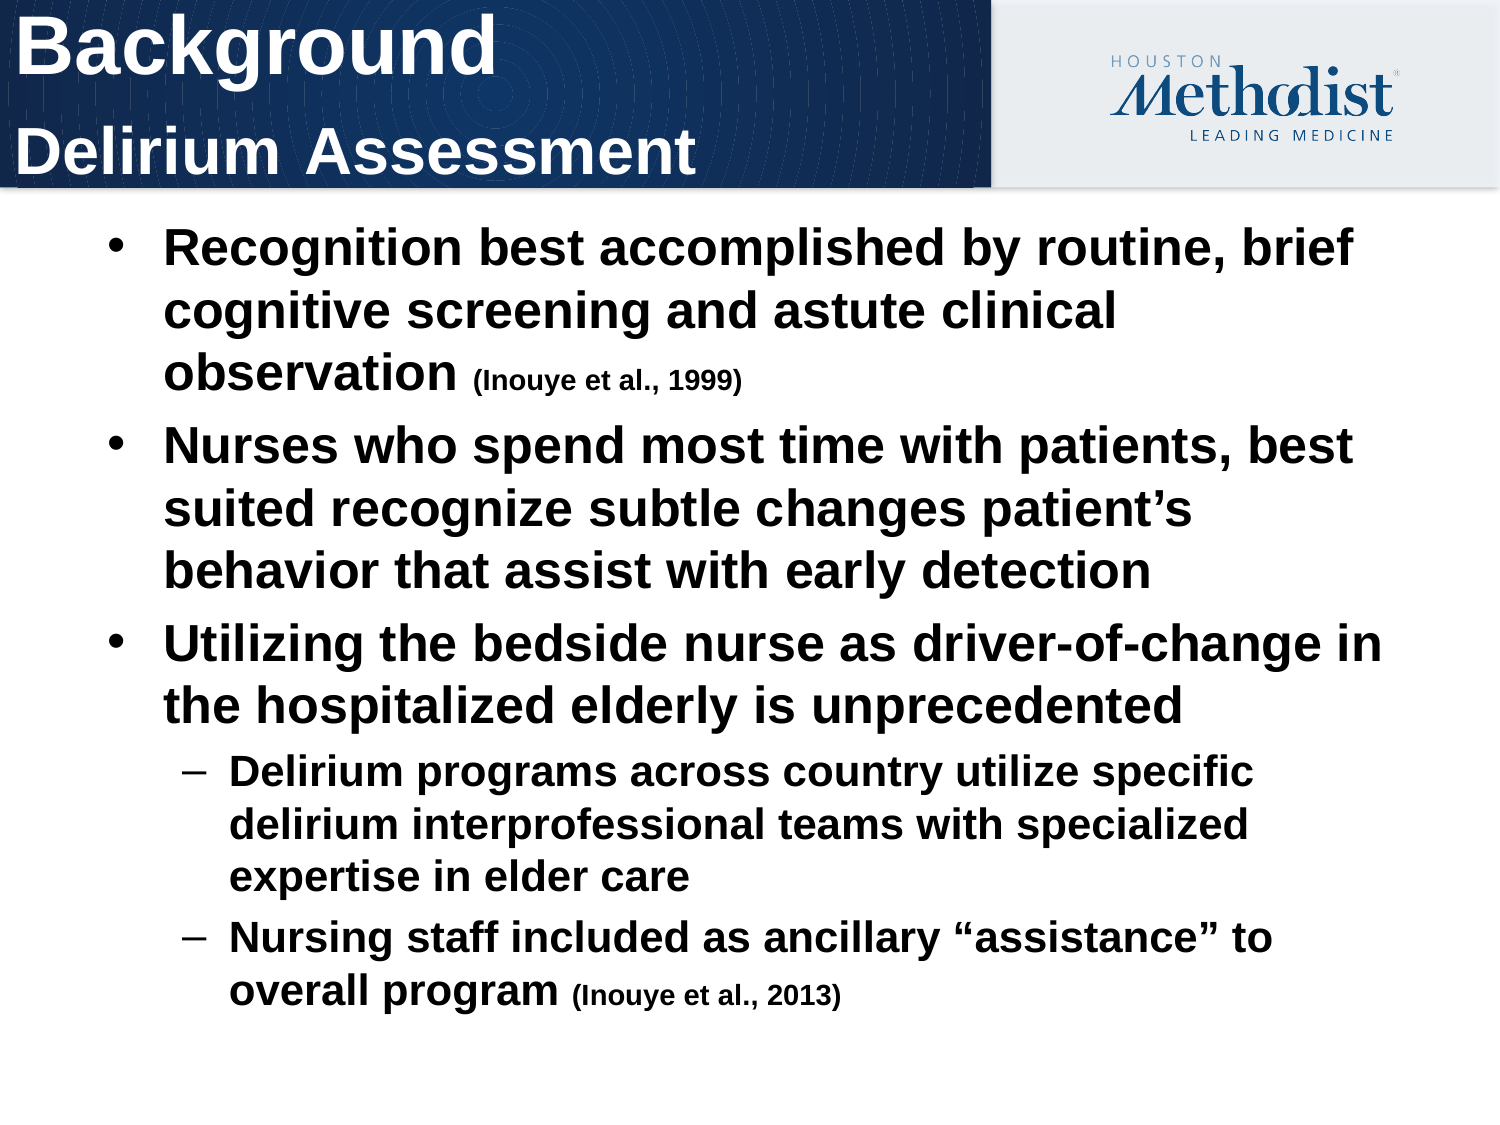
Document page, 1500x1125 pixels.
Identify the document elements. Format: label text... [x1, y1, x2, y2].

title Background Delirium Assessment [0, 0, 1019, 117]
picture [1110, 55, 1400, 141]
list Recognition best accomplished by routine, brief cognitive screening and astute clinical observation (Inouye et al., 1999) Nurses who spend most time with patients, best suited recognize subtle changes patient’s behavior that assist with early detection Utilizing the bedside nurse as driver-of-change in the hospitalized elderly is unprecedented Delirium programs across country utilize specific delirium interprofessional teams with specialized expertise in elder care Nursing staff included as ancillary “assistance” to overall program (Inouye et al., 2013) [92, 206, 1410, 988]
